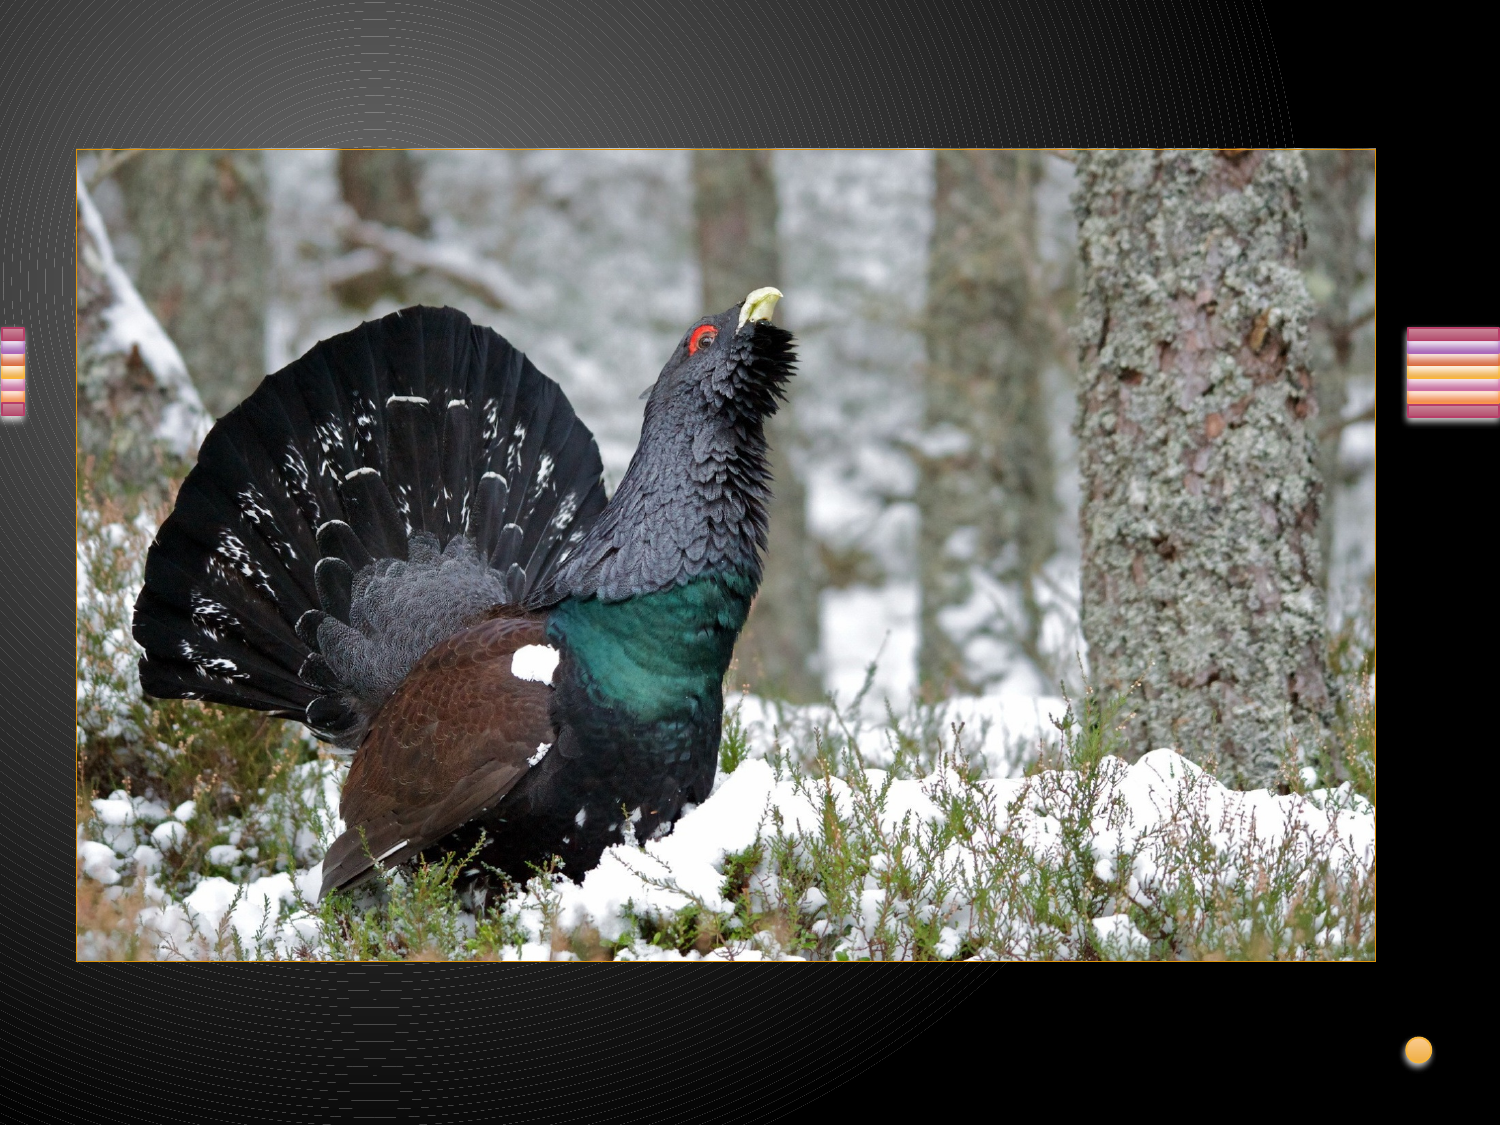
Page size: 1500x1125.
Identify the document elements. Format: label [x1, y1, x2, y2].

list [76, 148, 1377, 962]
